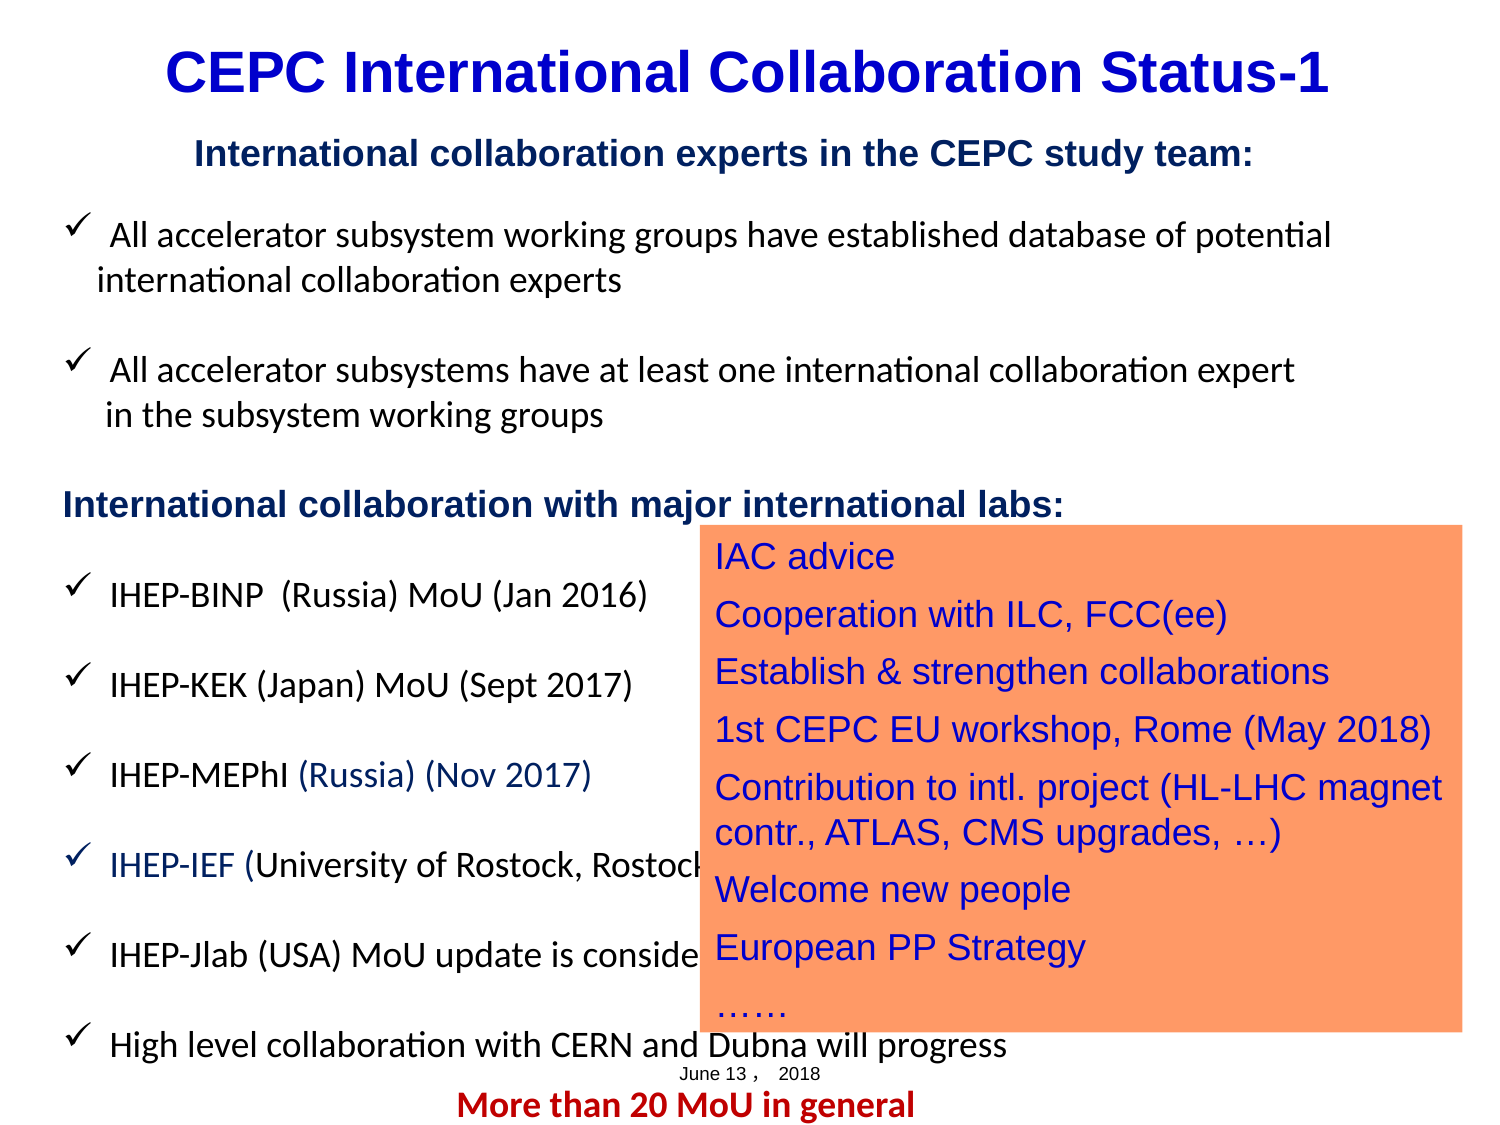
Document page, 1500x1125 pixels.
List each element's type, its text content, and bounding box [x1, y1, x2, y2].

text_box CEPC International Collaboration Status-1 [150, 26, 1385, 182]
text_box IAC advice Cooperation with ILC, FCC(ee) Establish & strengthen collaborations 1st CEPC EU workshop, Rome (May 2018) Contribution to intl. project (HL-LHC magnet contr., ATLAS, CMS upgrades, …) Welcome new people European PP Strategy …… [699, 524, 1463, 1033]
text_box All accelerator subsystem working groups have established database of potential international collaboration experts All accelerator subsystems have at least one international collaboration expert in the subsystem working groups International collaboration with major international labs: IHEP-BINP (Russia) MoU (Jan 2016) IHEP-KEK (Japan) MoU (Sept 2017) IHEP-MEPhI (Russia) (Nov 2017) IHEP-IEF (University of Rostock, Rostock, Germany) (Jan 2018) IHEP-Jlab (USA) MoU update is considered High level collaboration with CERN and Dubna will progress [47, 202, 1488, 1125]
text_box International collaboration experts in the CEPC study team: [179, 121, 1270, 182]
footer June 13， 2018 [496, 1042, 1004, 1103]
text_box More than 20 MoU in general [441, 1072, 931, 1125]
